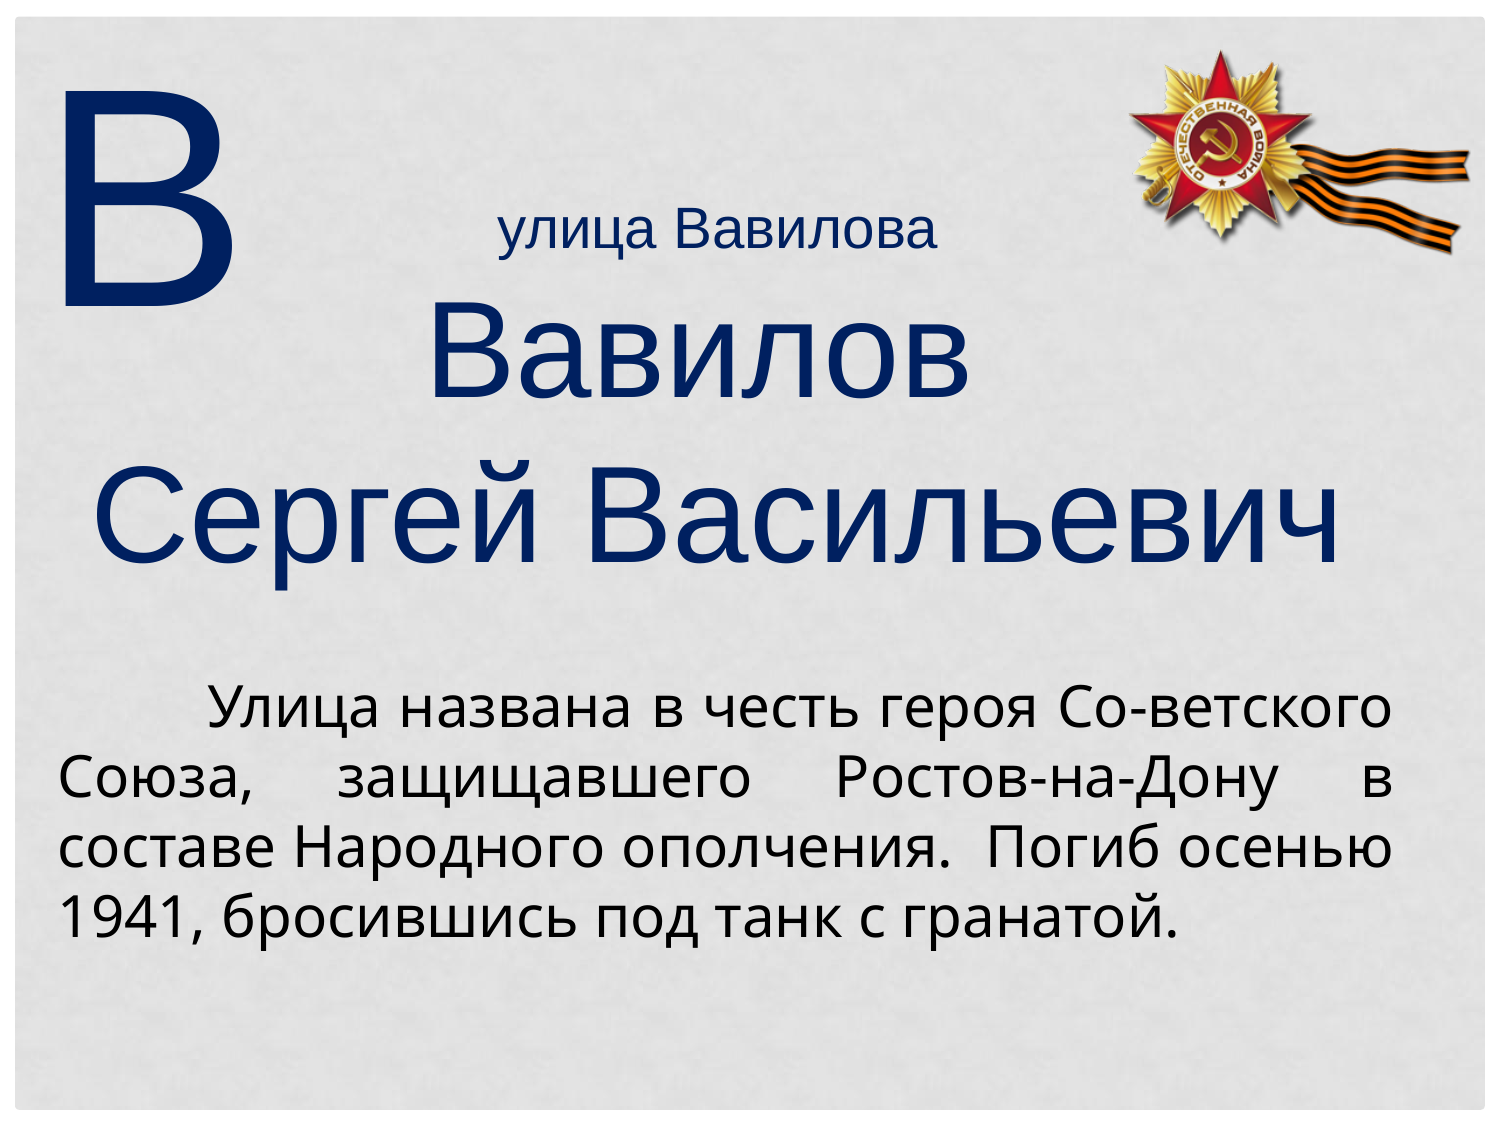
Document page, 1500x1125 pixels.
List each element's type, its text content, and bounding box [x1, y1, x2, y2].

text_box В [0, 0, 307, 380]
text_box улица Вавилова Вавилов Сергей Васильевич [26, 182, 1409, 643]
picture [15, 16, 1485, 1110]
text_box Улица названа в честь героя Со-ветского Союза, защищавшего Ростов-на-Дону в составе Народного ополчения. Погиб осенью 1941, бросившись под танк с гранатой. [43, 662, 1409, 957]
